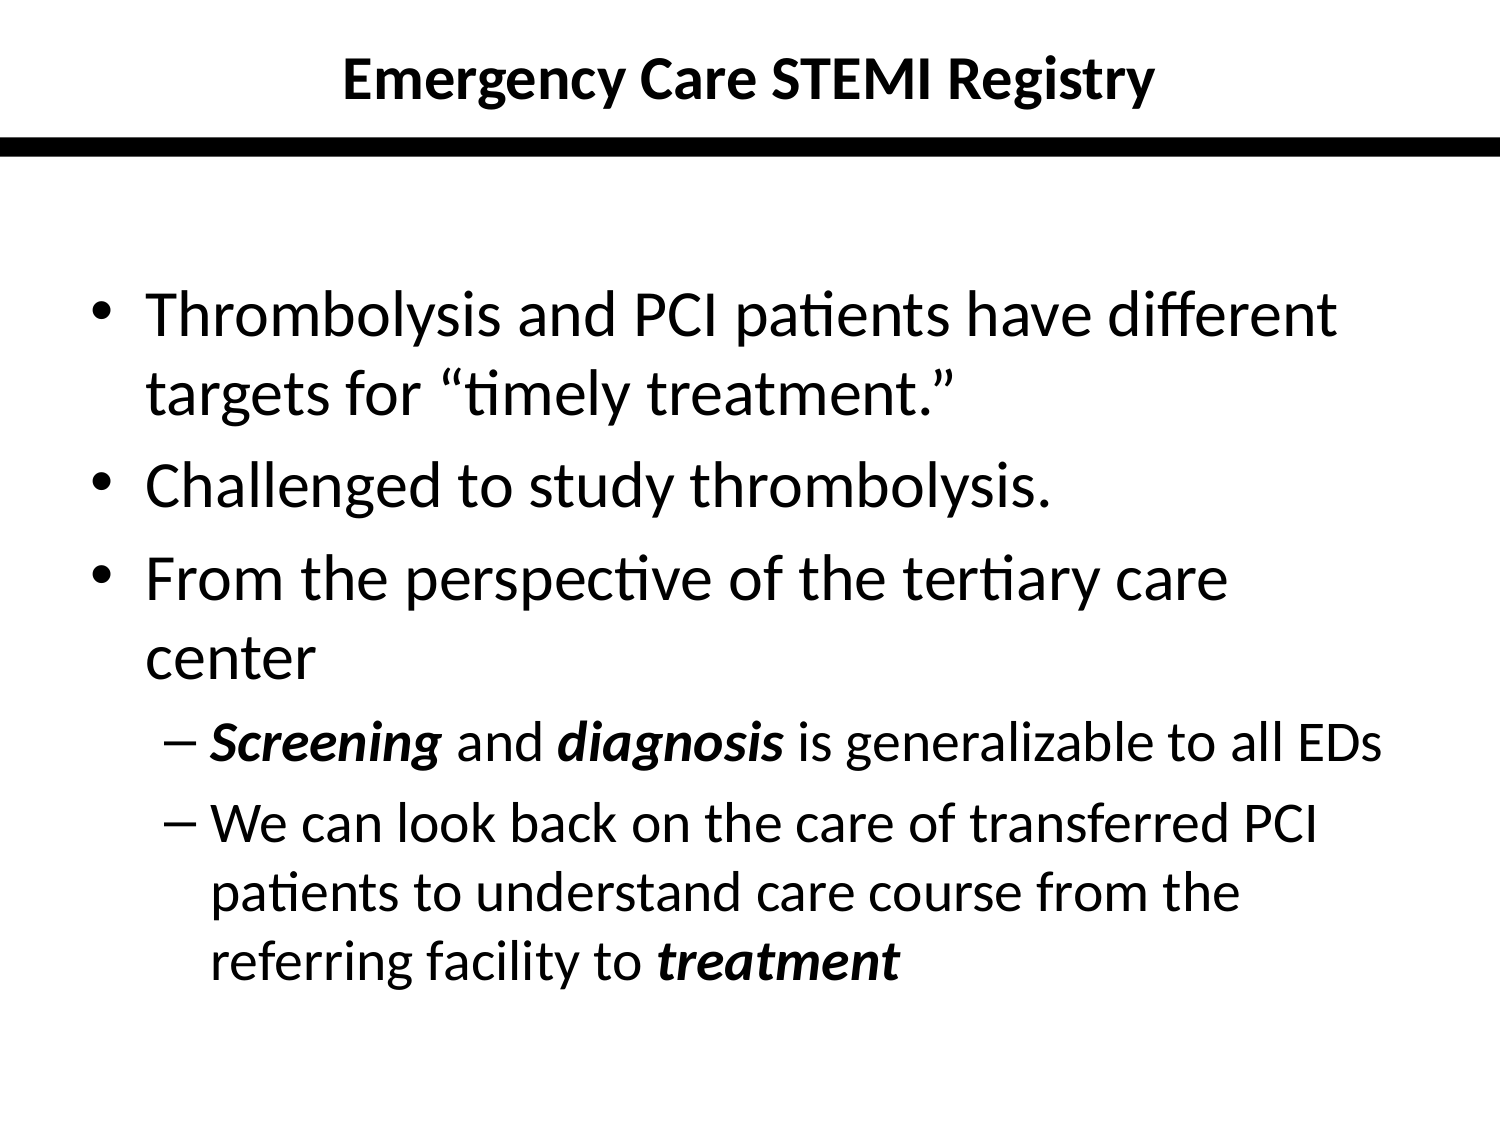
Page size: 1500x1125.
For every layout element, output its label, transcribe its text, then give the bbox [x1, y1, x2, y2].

text_box [0, 135, 1500, 159]
list Thrombolysis and PCI patients have different targets for “timely treatment.” Challenged to study thrombolysis. From the perspective of the tertiary care center Screening and diagnosis is generalizable to all EDs We can look back on the care of transferred PCI patients to understand care course from the referring facility to treatment [75, 262, 1425, 1005]
text_box Emergency Care STEMI Registry [131, 29, 1369, 120]
